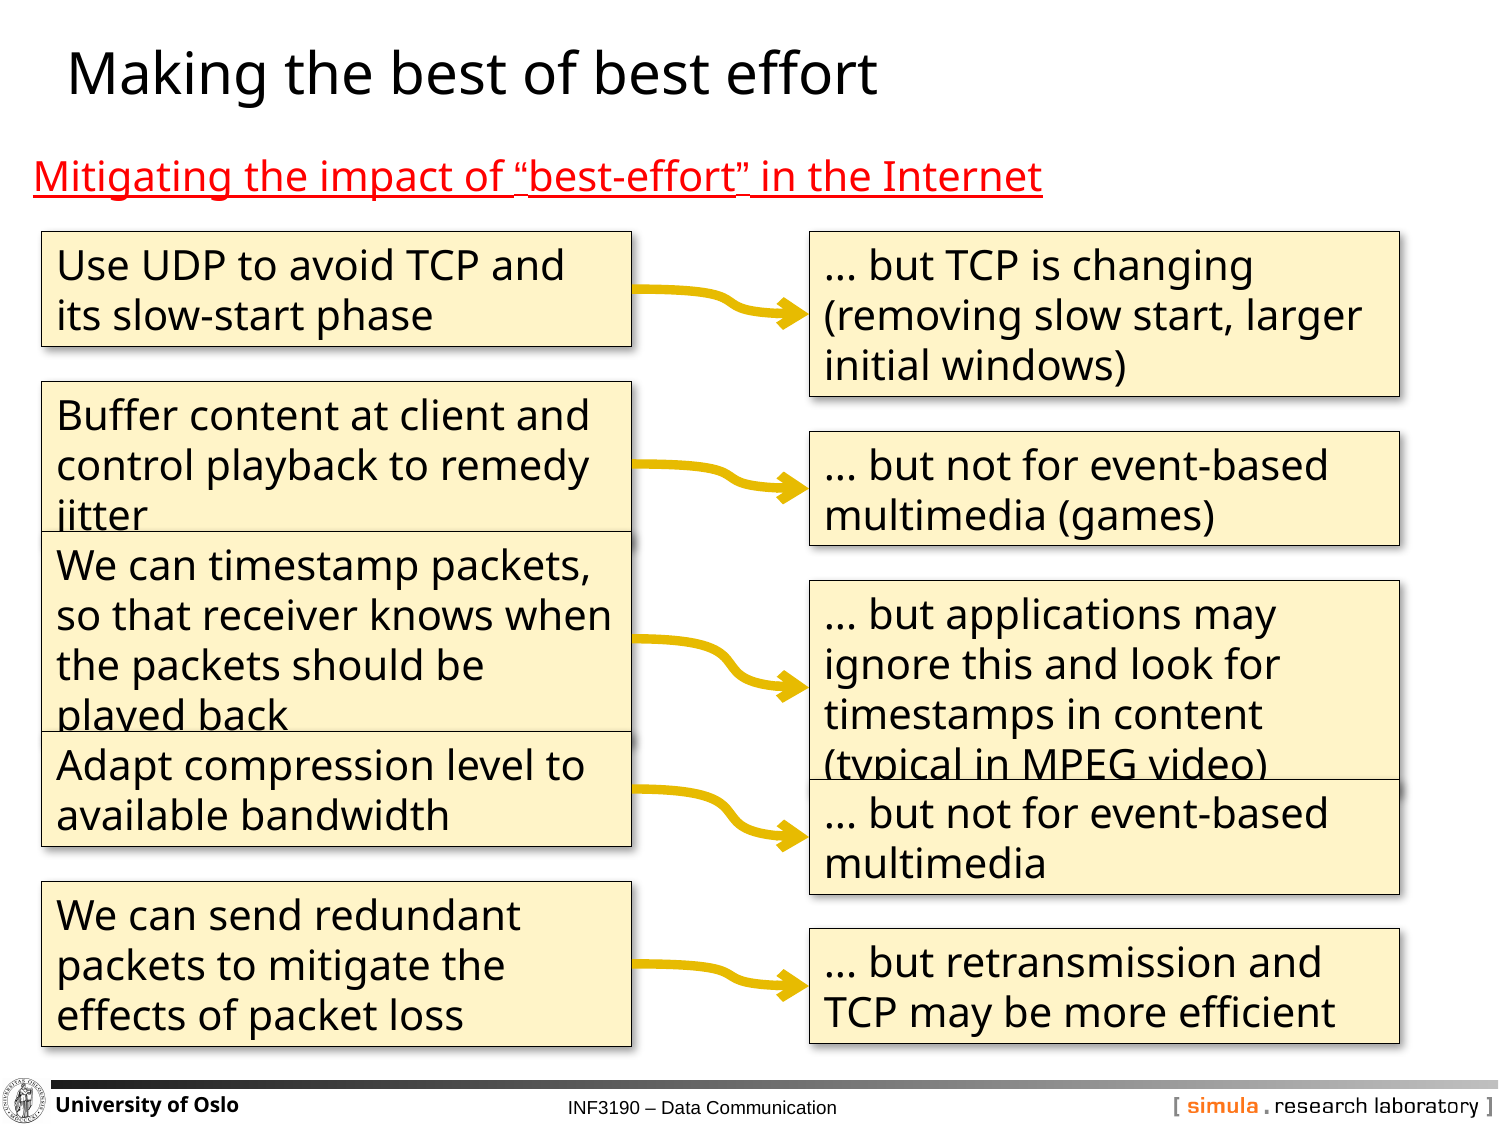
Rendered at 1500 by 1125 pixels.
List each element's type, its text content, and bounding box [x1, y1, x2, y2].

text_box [631, 964, 810, 987]
text_box ... but applications may ignore this and look for timestamps in content (typical in MPEG video) [809, 580, 1400, 779]
text_box Adapt compression level to available bandwidth [41, 731, 632, 847]
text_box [631, 439, 810, 490]
picture [1171, 1093, 1495, 1121]
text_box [631, 289, 810, 316]
text_box ... but TCP is changing (removing slow start, larger initial windows) [809, 231, 1400, 397]
text_box We can send redundant packets to mitigate the effects of packet loss [41, 881, 632, 1047]
text_box ... but not for event-based multimedia (games) [809, 431, 1400, 546]
text_box Use UDP to avoid TCP and its slow-start phase [41, 231, 632, 347]
text_box Buffer content at client and control playback to remedy jitter [41, 381, 632, 531]
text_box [631, 789, 810, 838]
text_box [631, 614, 810, 664]
text_box ... but not for event-based multimedia [809, 779, 1400, 895]
title Making the best of best effort [51, 20, 1495, 114]
text_box We can timestamp packets, so that receiver knows when the packets should be played back [41, 531, 632, 731]
picture [2, 1078, 51, 1124]
text_box ... but retransmission and TCP may be more efficient [809, 928, 1400, 1044]
list Mitigating the impact of “best-effort” in the Internet [17, 141, 1483, 244]
